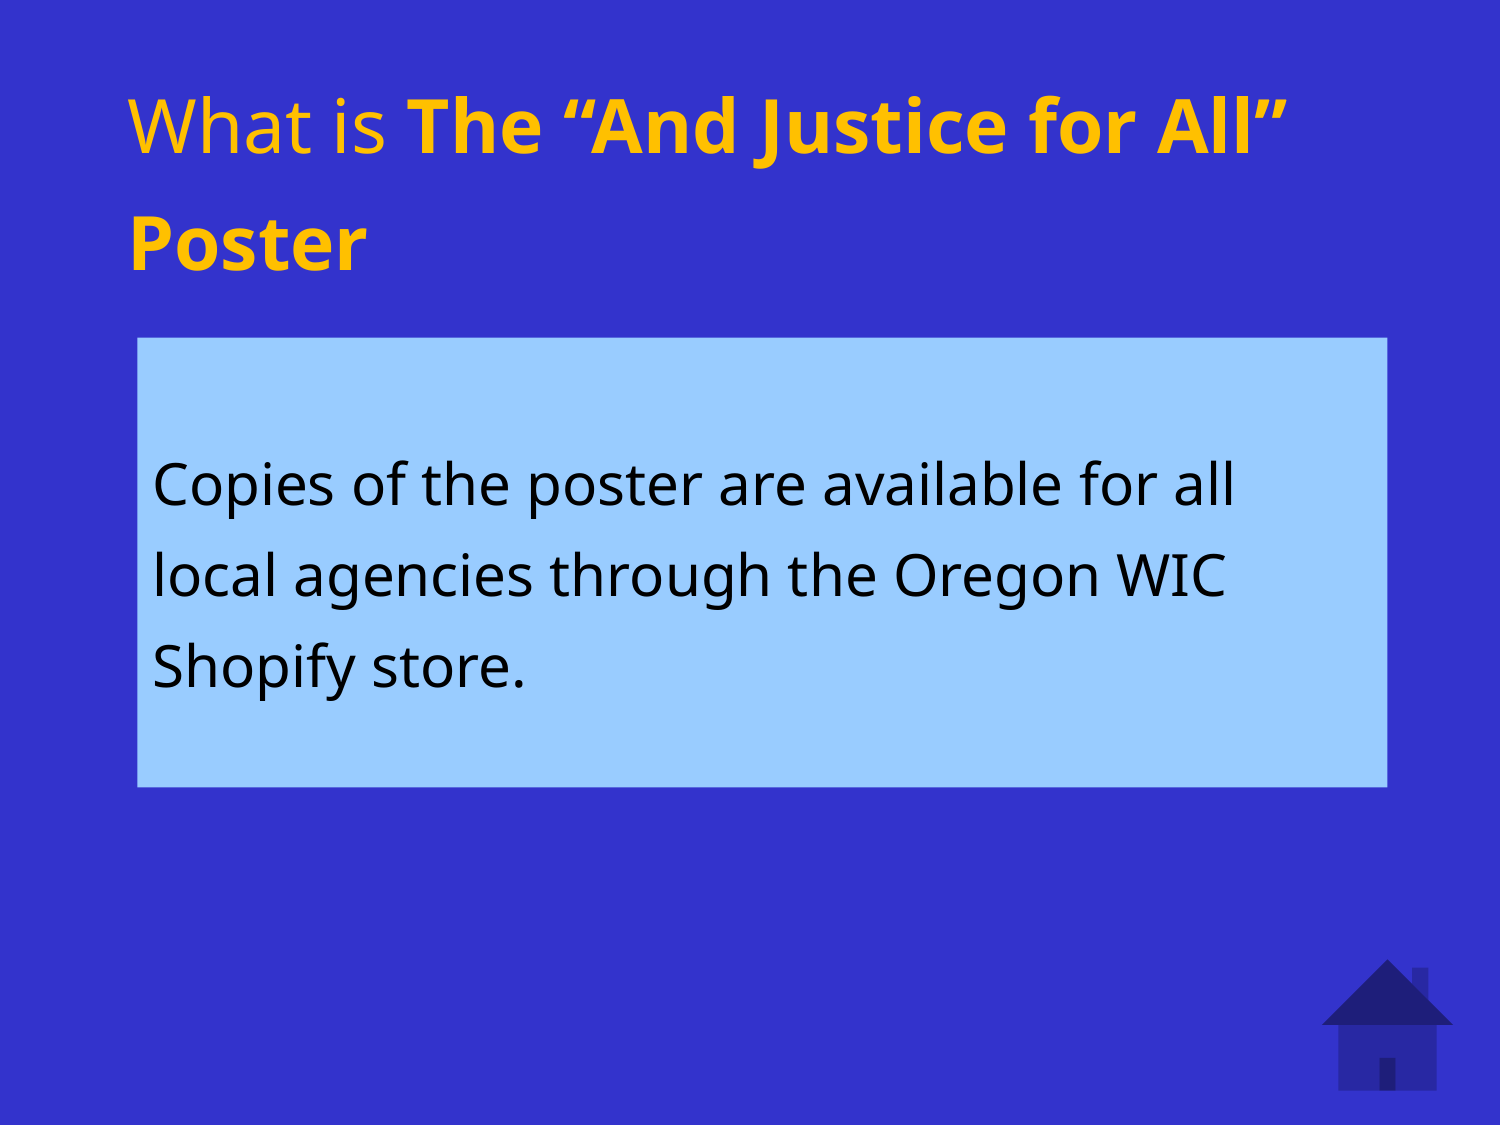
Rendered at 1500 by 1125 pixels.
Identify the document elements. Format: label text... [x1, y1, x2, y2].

subtitle Copies of the poster are available for all local agencies through the Oregon WIC Shopify store. [137, 337, 1388, 788]
text_box [1287, 937, 1488, 1113]
title What is The “And Justice for All” Poster [112, 75, 1388, 263]
